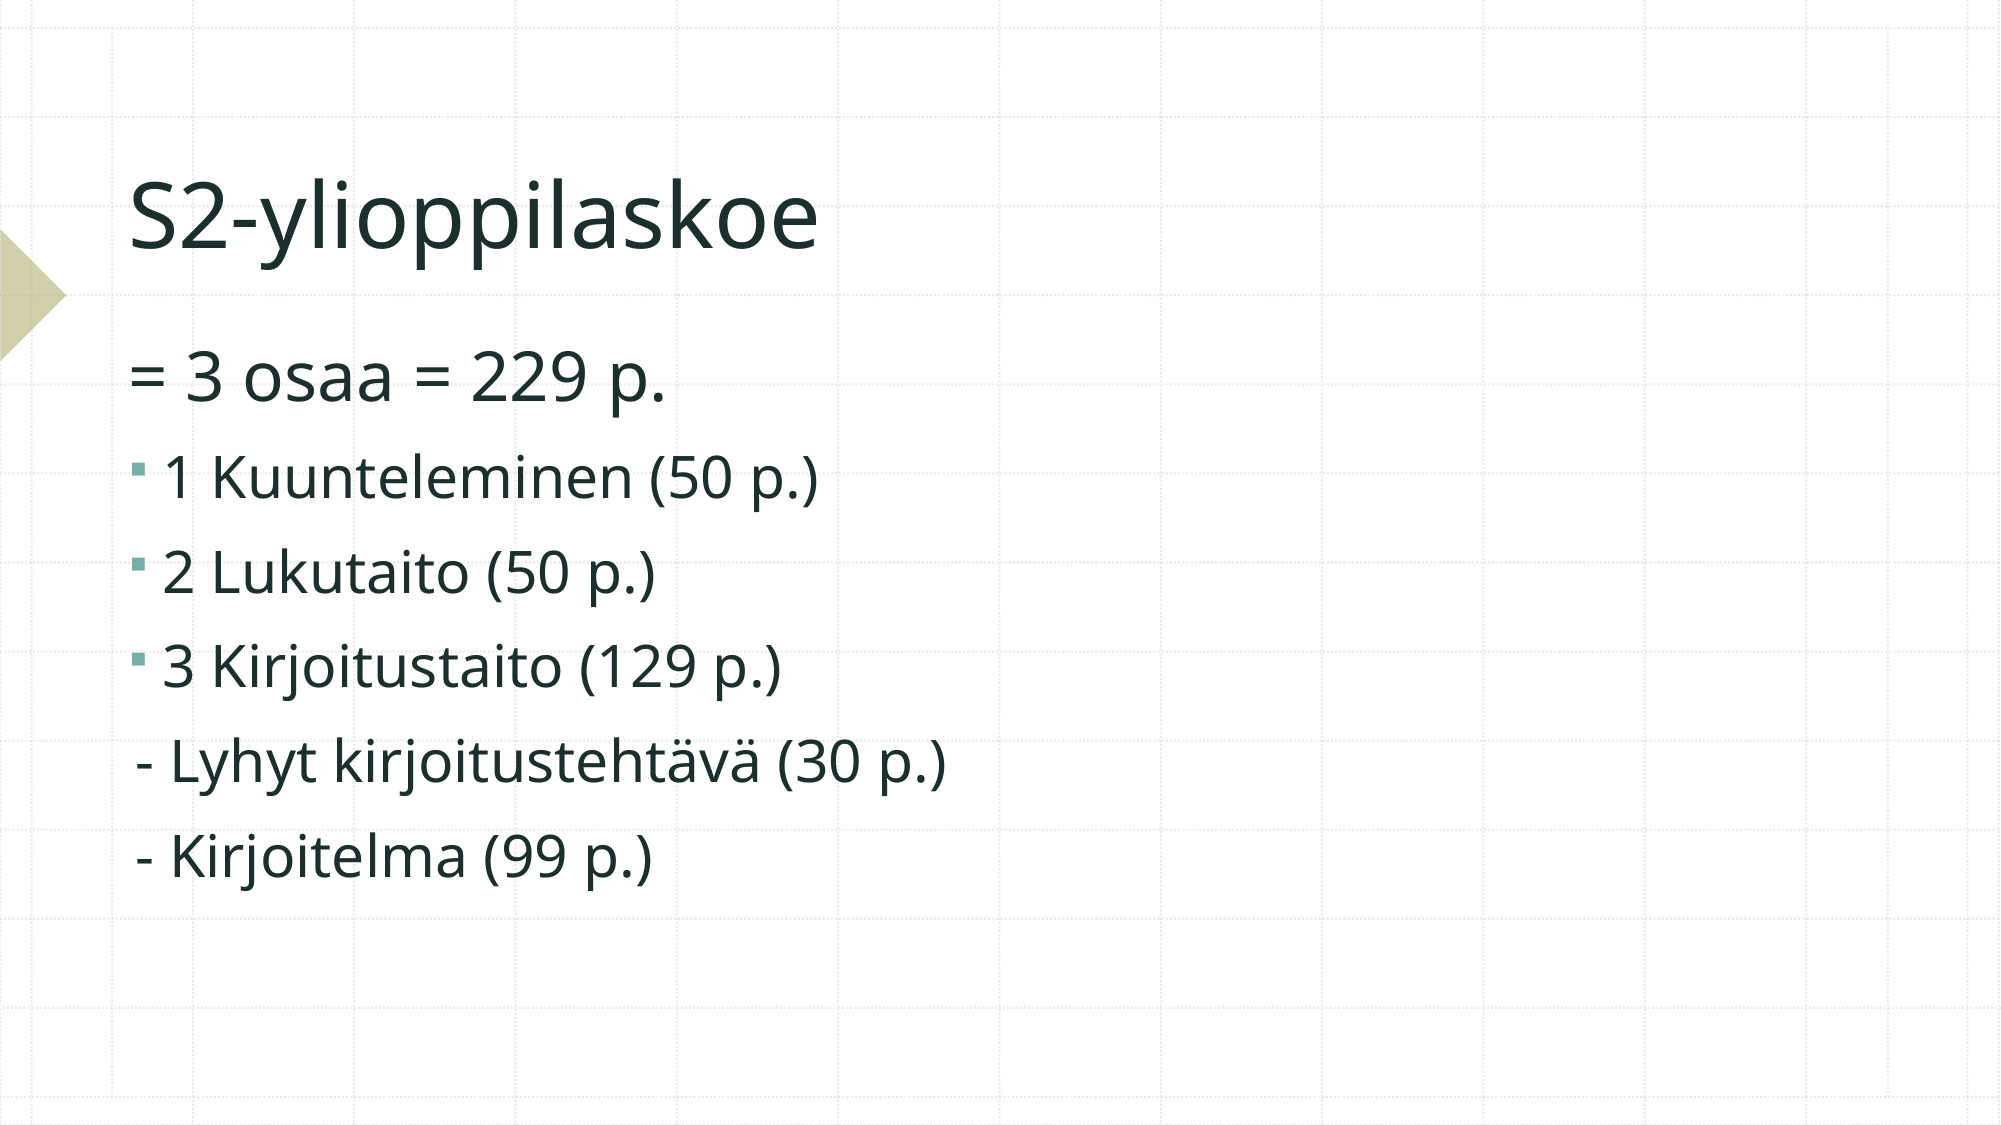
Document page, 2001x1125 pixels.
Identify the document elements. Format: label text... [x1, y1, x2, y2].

title S2-ylioppilaskoe [113, 38, 1808, 275]
list = 3 osaa = 229 p. 1 Kuunteleminen (50 p.) 2 Lukutaito (50 p.) 3 Kirjoitustaito (129 p.) - Lyhyt kirjoitustehtävä (30 p.) - Kirjoitelma (99 p.) [113, 317, 1808, 902]
